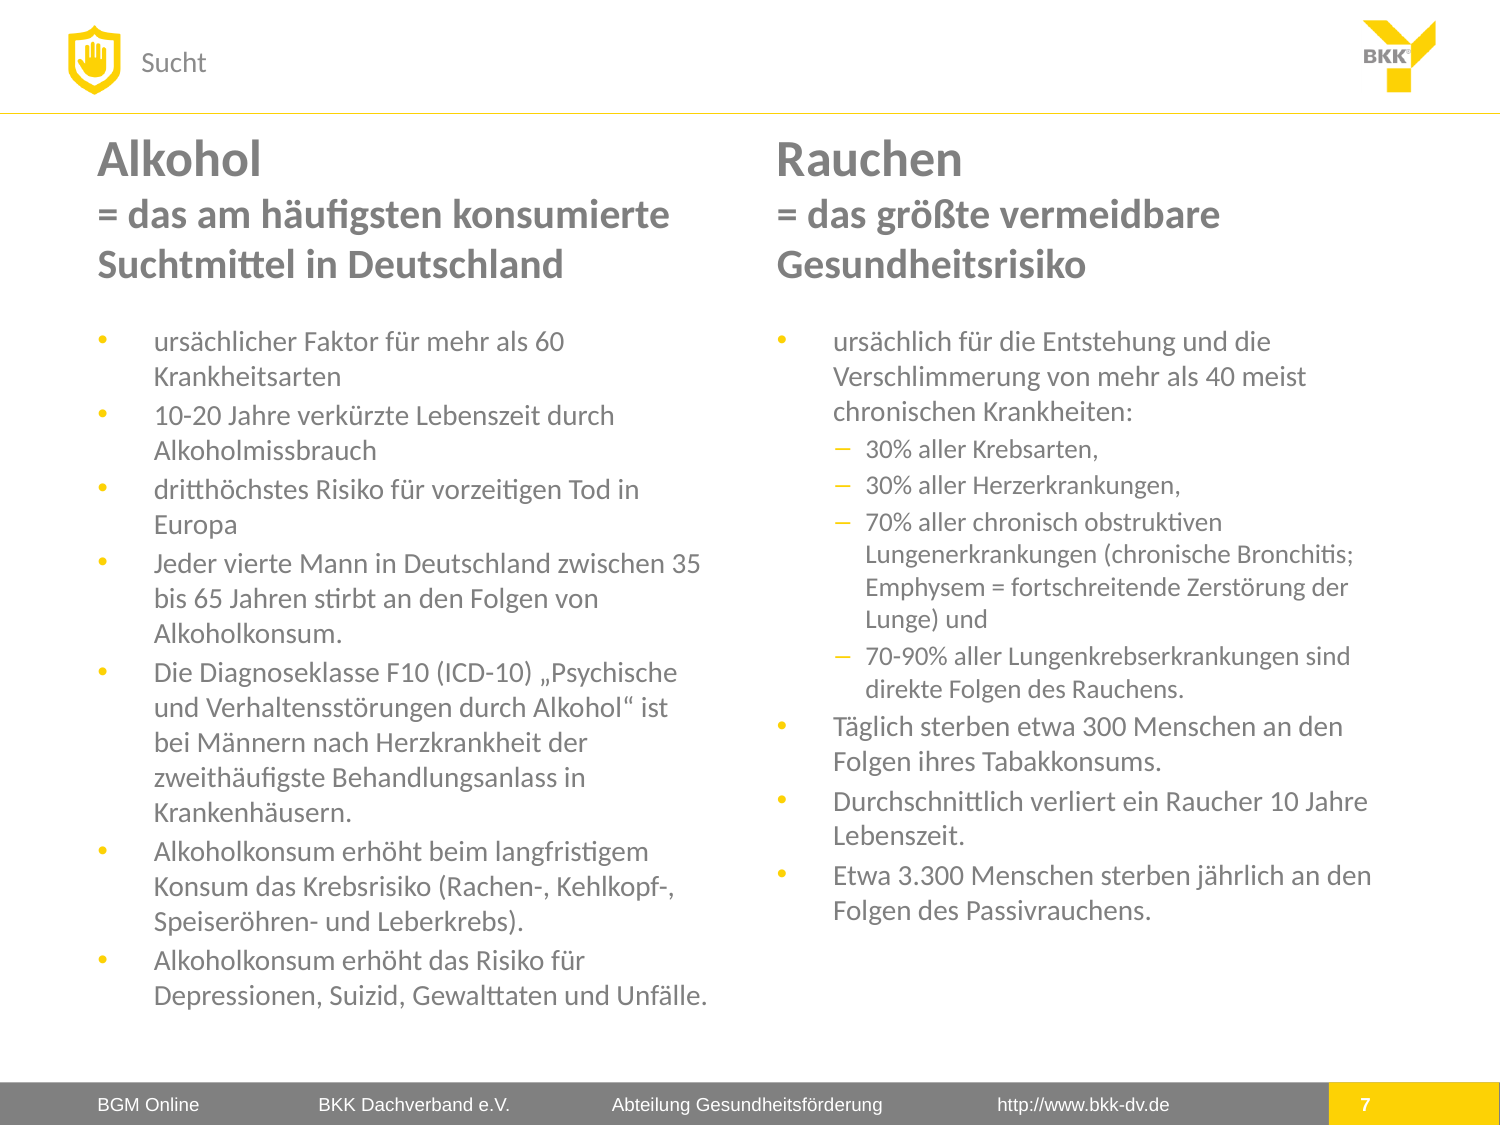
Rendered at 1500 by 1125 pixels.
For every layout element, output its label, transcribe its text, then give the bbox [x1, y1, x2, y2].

picture [1361, 19, 1436, 93]
picture [67, 24, 121, 96]
list Rauchen = das größte vermeidbare Gesundheitsrisiko [761, 116, 1386, 209]
list ursächlich für die Entstehung und die Verschlimmerung von mehr als 40 meist chronischen Krankheiten: 30% aller Krebsarten, 30% aller Herzerkrankungen, 70% aller chronisch obstruktiven Lungenerkrankungen (chronische Bronchitis; Emphysem = fortschreitende Zerstörung der Lunge) und 70-90% aller Lungenkrebserkrankungen sind direkte Folgen des Rauchens. Täglich sterben etwa 300 Menschen an den Folgen ihres Tabakkonsums. Durchschnittlich verliert ein Raucher 10 Jahre Lebenszeit. Etwa 3.300 Menschen sterben jährlich an den Folgen des Passivrauchens. [761, 314, 1412, 1125]
list ursächlicher Faktor für mehr als 60 Krankheitsarten 10-20 Jahre verkürzte Lebenszeit durch Alkoholmissbrauch dritthöchstes Risiko für vorzeitigen Tod in Europa Jeder vierte Mann in Deutschland zwischen 35 bis 65 Jahren stirbt an den Folgen von Alkoholkonsum. Die Diagnoseklasse F10 (ICD-10) „Psychische und Verhaltensstörungen durch Alkohol“ ist bei Männern nach Herzkrankheit der zweithäufigste Behandlungsanlass in Krankenhäusern. Alkoholkonsum erhöht beim langfristigem Konsum das Krebsrisiko (Rachen-, Kehlkopf-, Speiseröhren- und Leberkrebs). Alkoholkonsum erhöht das Risiko für Depressionen, Suizid, Gewalttaten und Unfälle. [82, 314, 724, 1024]
list Alkohol = das am häufigsten konsumierte Suchtmittel in Deutschland [82, 116, 707, 247]
